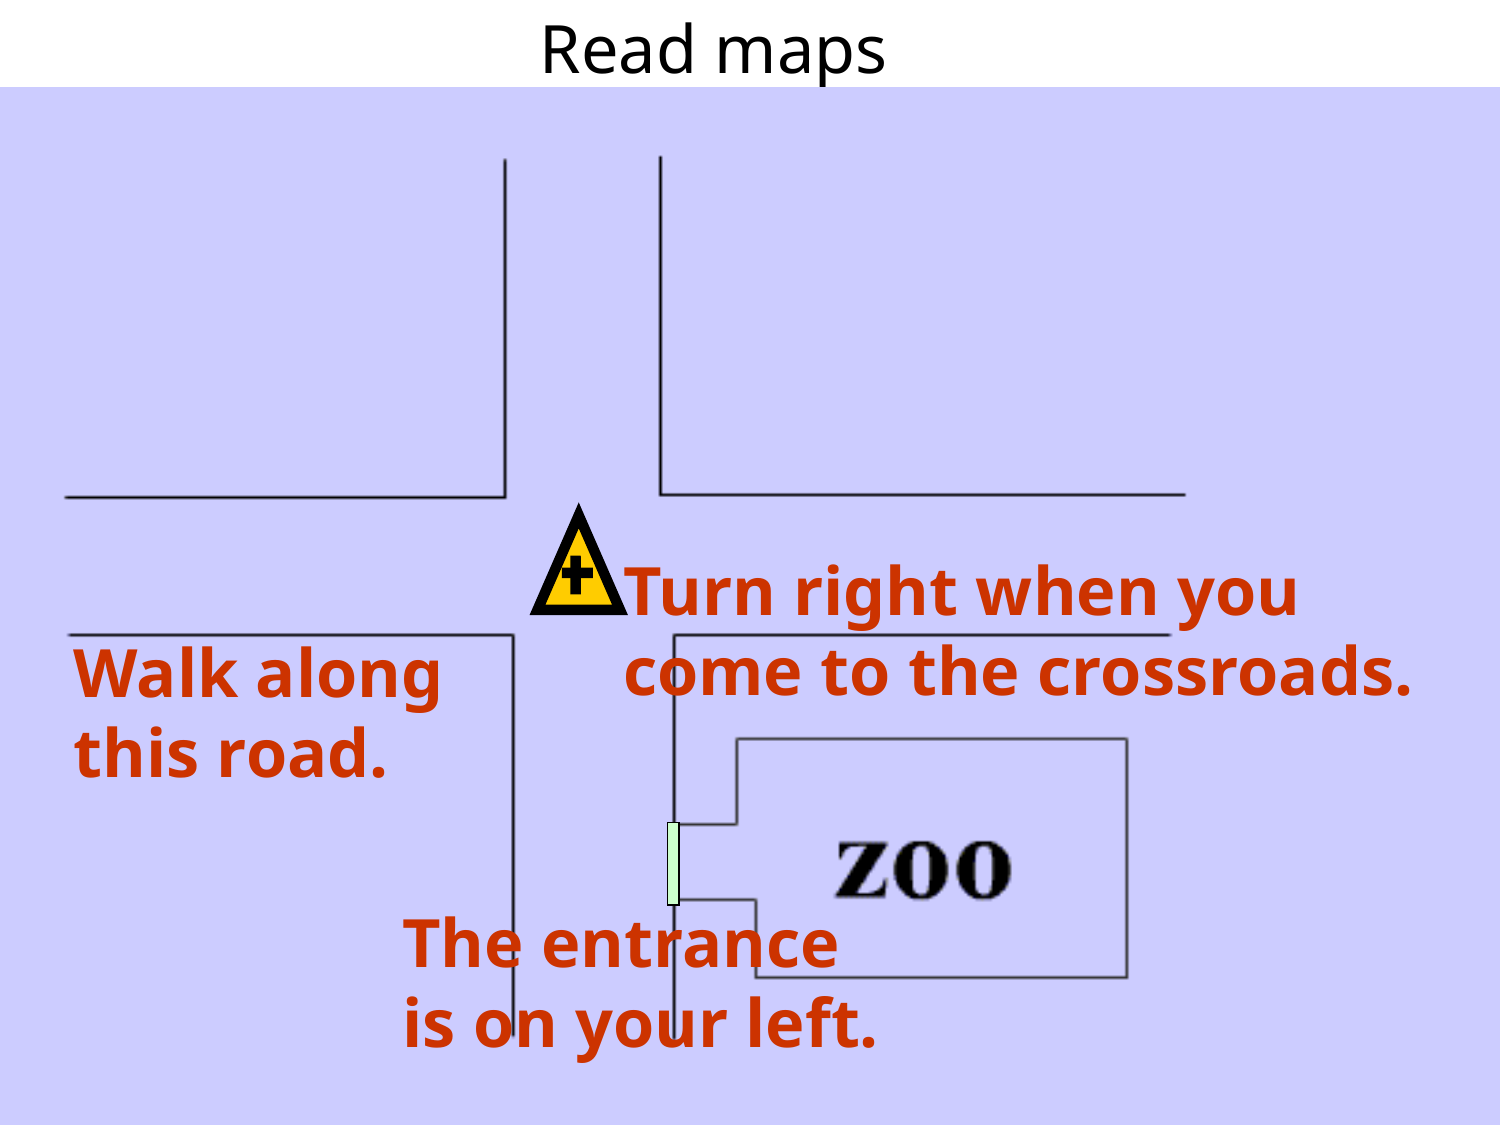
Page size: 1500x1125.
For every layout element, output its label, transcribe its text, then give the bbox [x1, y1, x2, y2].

text_box Read maps [524, 0, 1188, 85]
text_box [537, 515, 621, 611]
picture [0, 87, 1500, 1125]
